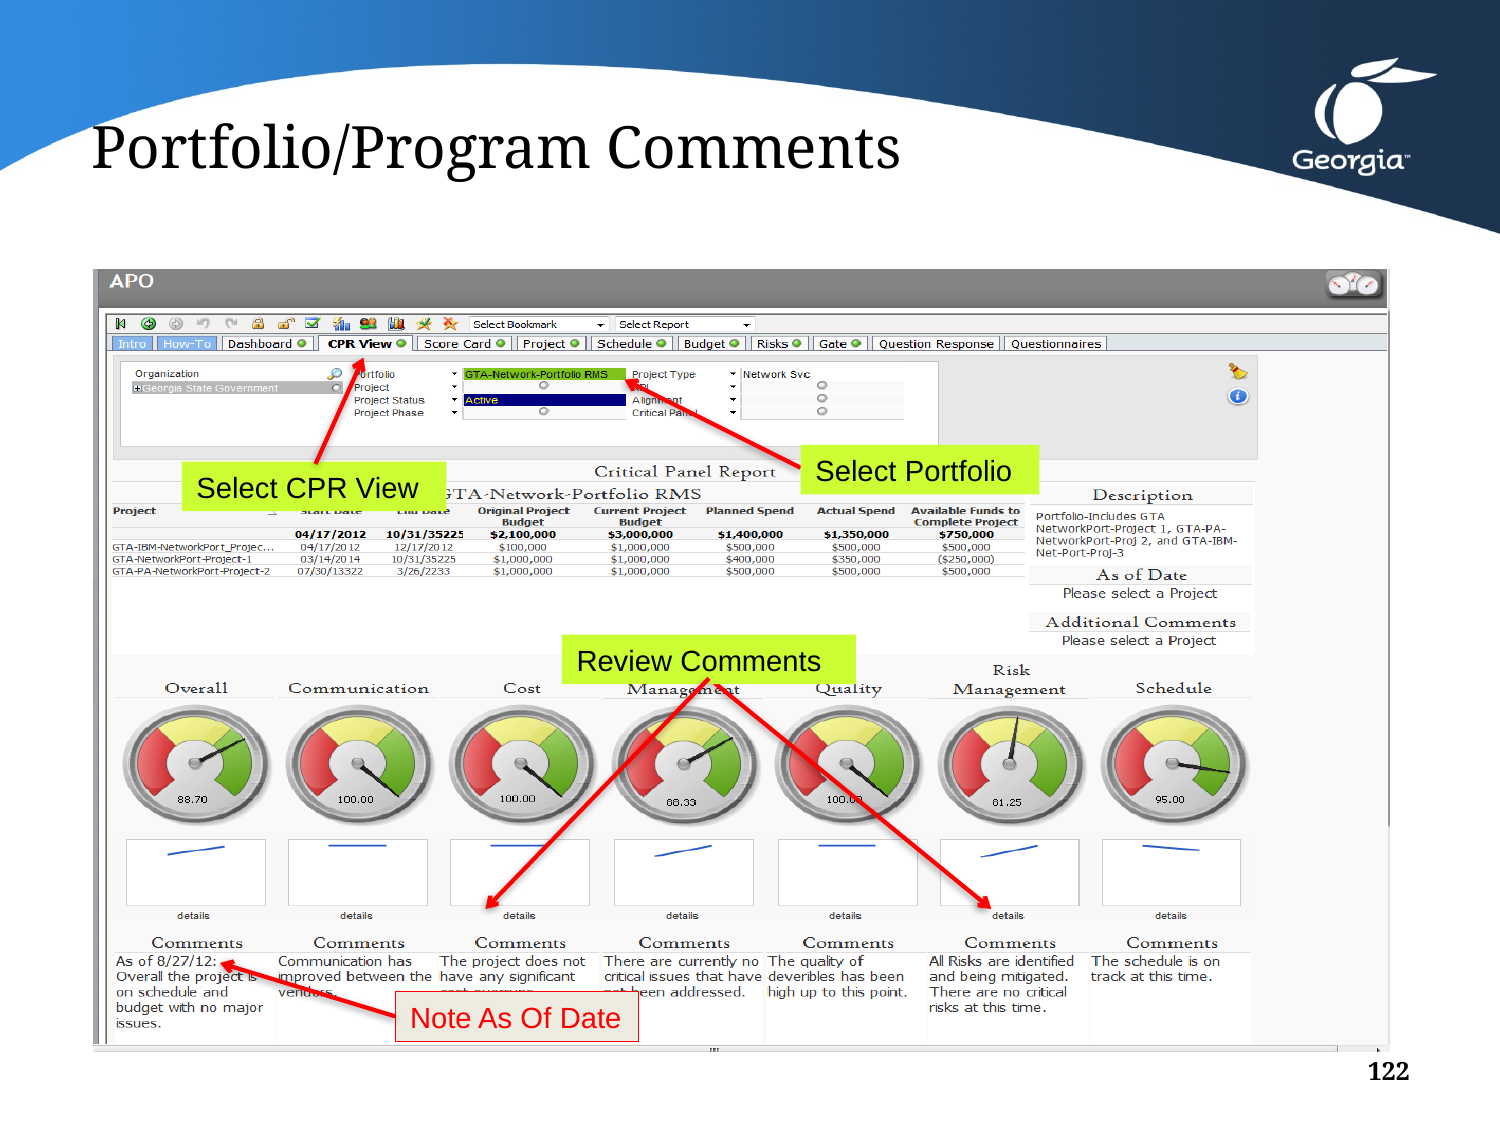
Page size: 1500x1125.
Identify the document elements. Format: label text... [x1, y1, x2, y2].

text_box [712, 678, 992, 910]
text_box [624, 379, 801, 468]
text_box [219, 962, 396, 1017]
title Portfolio/Program Comments [76, 93, 1164, 198]
slide_number 122 [1074, 1042, 1425, 1103]
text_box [315, 357, 364, 465]
picture [0, 0, 1500, 1125]
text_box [485, 678, 710, 910]
